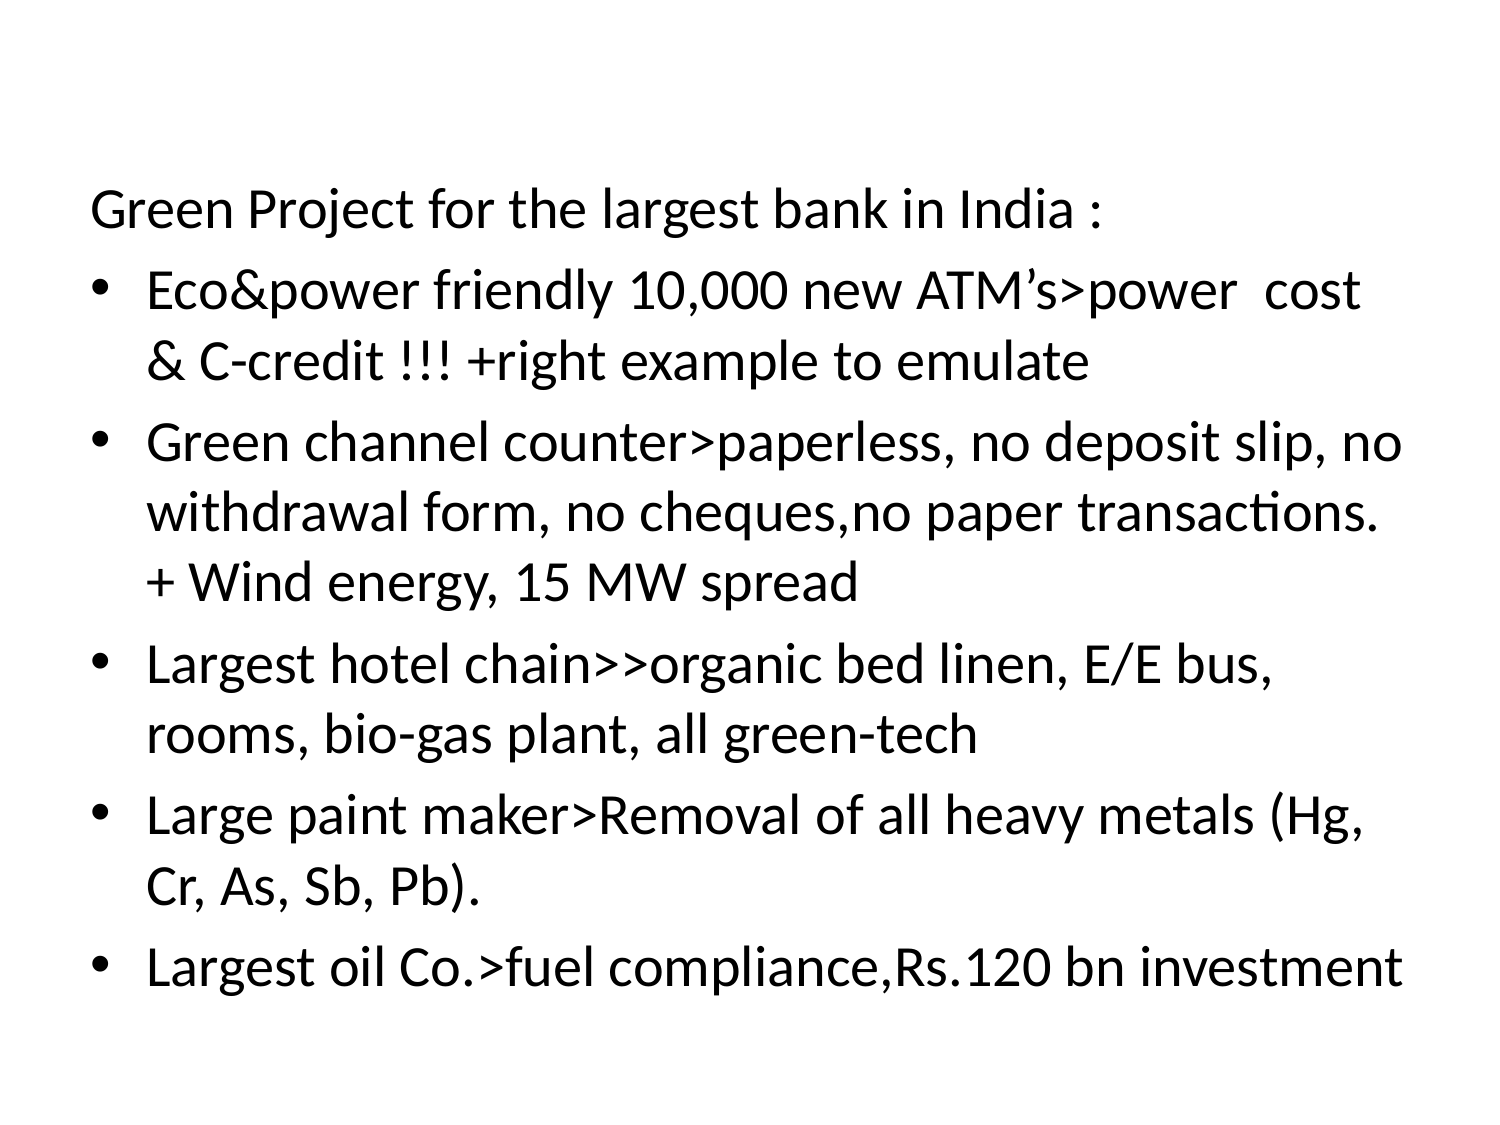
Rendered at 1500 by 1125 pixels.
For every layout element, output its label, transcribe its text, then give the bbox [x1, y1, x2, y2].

list Green Project for the largest bank in India : Eco&power friendly 10,000 new ATM’s>power cost & C-credit !!! +right example to emulate Green channel counter>paperless, no deposit slip, no withdrawal form, no cheques,no paper transactions.+ Wind energy, 15 MW spread Largest hotel chain>>organic bed linen, E/E bus, rooms, bio-gas plant, all green-tech Large paint maker>Removal of all heavy metals (Hg, Cr, As, Sb, Pb). Largest oil Co.>fuel compliance,Rs.120 bn investment [75, 162, 1425, 1005]
